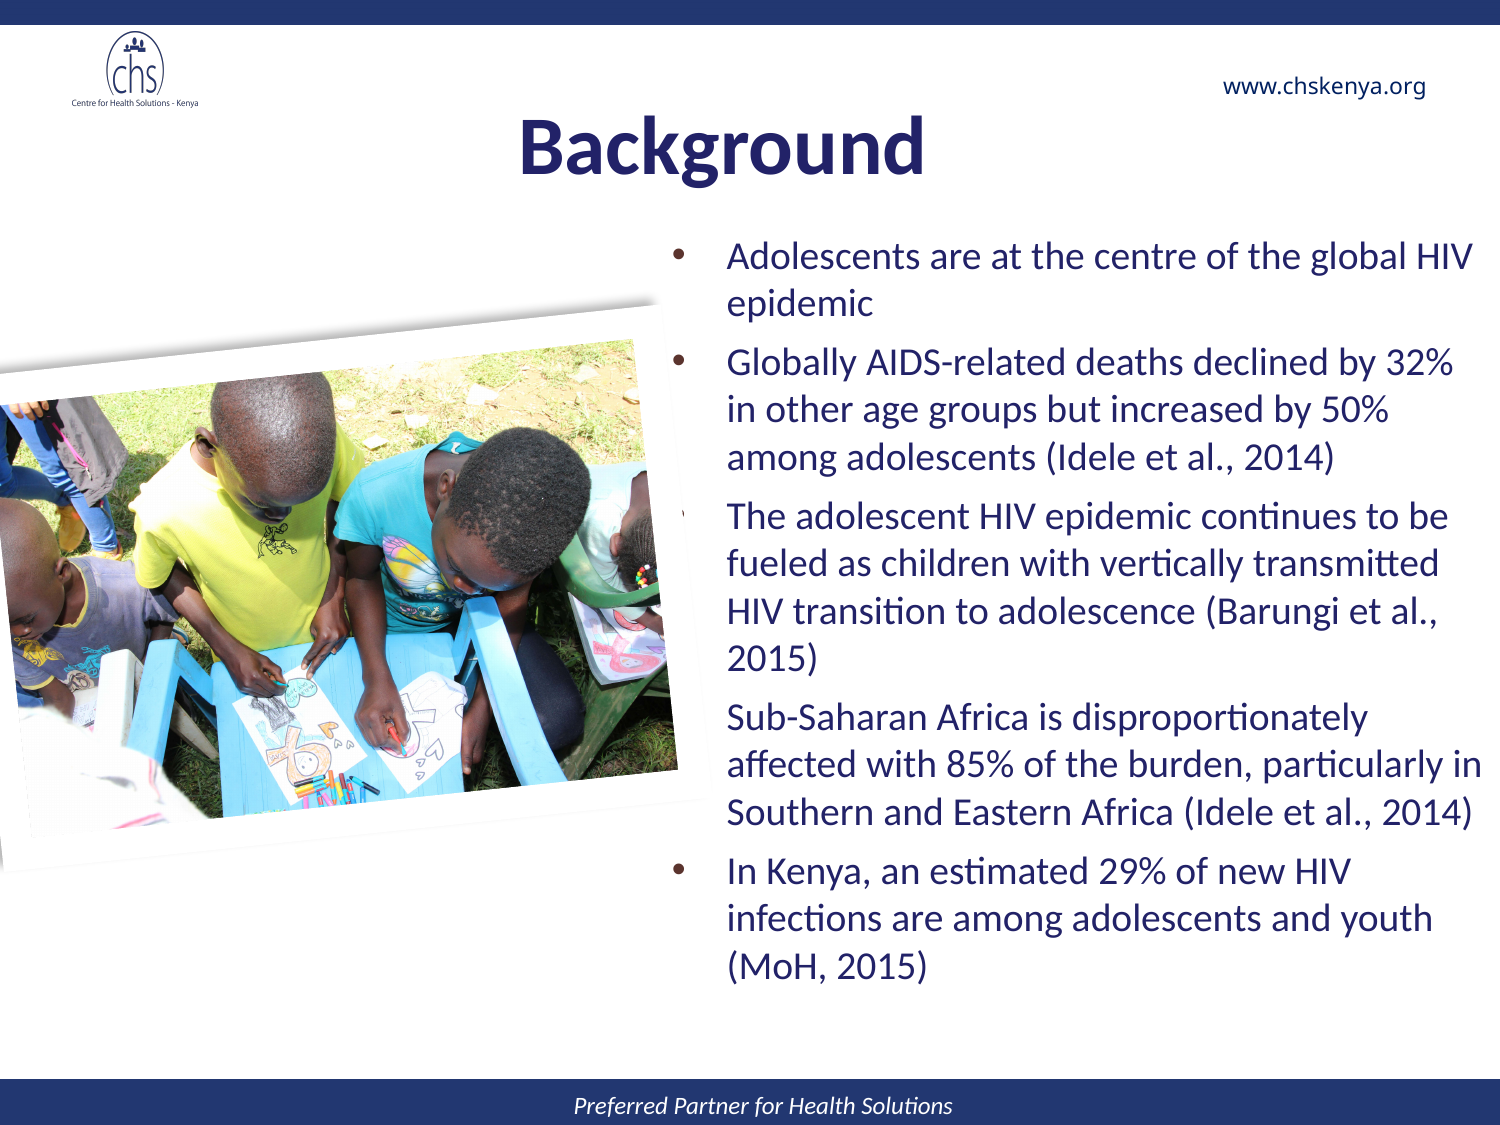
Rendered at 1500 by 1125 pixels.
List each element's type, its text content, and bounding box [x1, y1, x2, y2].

picture [0, 339, 677, 837]
picture [72, 31, 198, 108]
list Adolescents are at the centre of the global HIV epidemic Globally AIDS-related deaths declined by 32% in other age groups but increased by 50% among adolescents (Idele et al., 2014) The adolescent HIV epidemic continues to be fueled as children with vertically transmitted HIV transition to adolescence (Barungi et al., 2015) Sub-Saharan Africa is disproportionately affected with 85% of the burden, particularly in Southern and Eastern Africa (Idele et al., 2014) In Kenya, an estimated 29% of new HIV infections are among adolescents and youth (MoH, 2015) [656, 220, 1500, 1038]
title Background [416, 86, 1084, 196]
